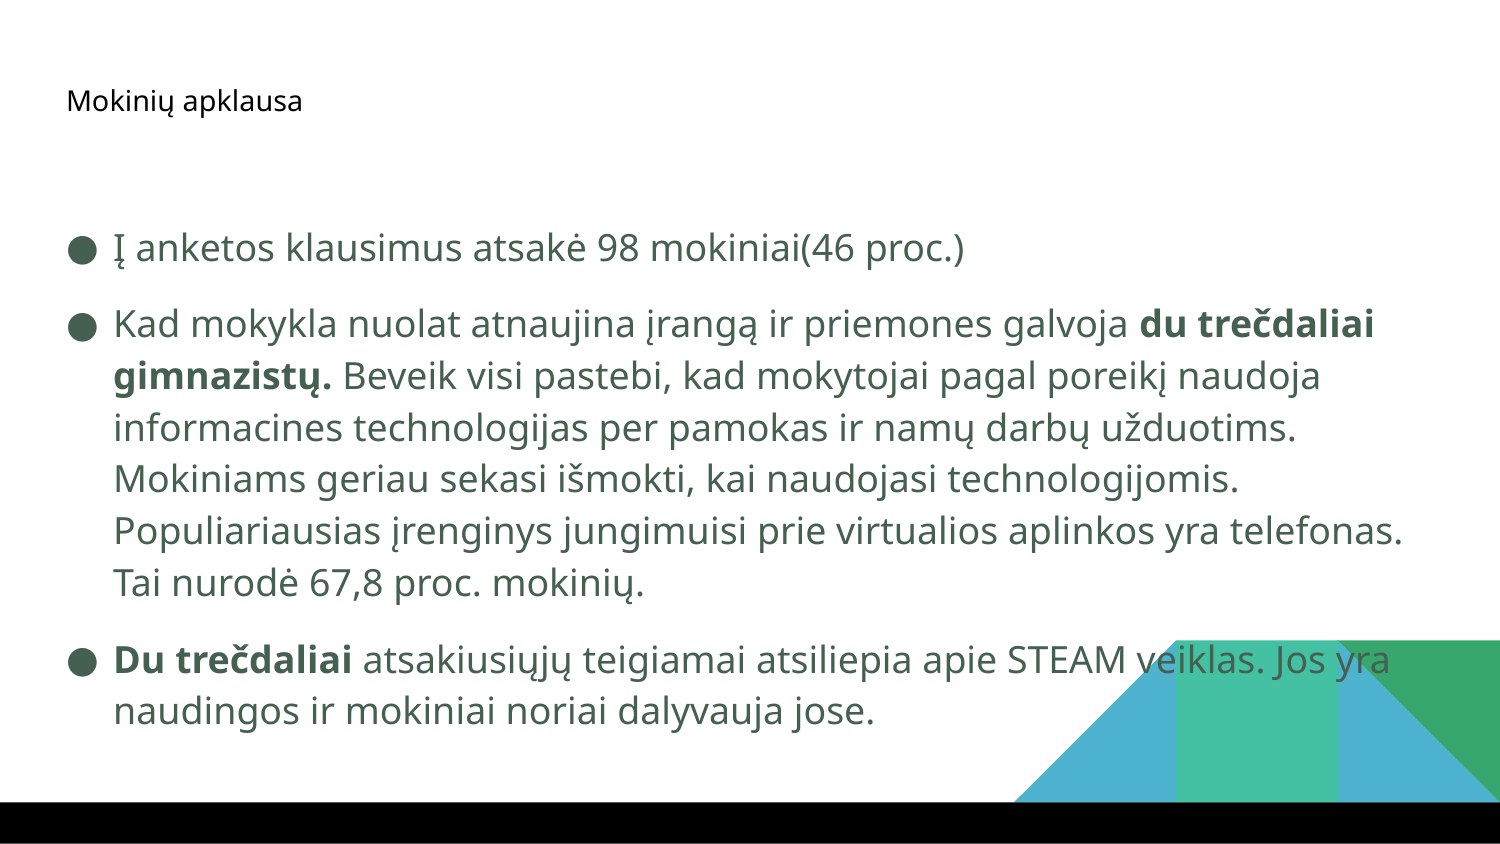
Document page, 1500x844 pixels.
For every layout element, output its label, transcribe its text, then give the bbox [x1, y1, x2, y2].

list Į anketos klausimus atsakė 98 mokiniai(46 proc.) Kad mokykla nuolat atnaujina įrangą ir priemones galvoja du trečdaliai gimnazistų. Beveik visi pastebi, kad mokytojai pagal poreikį naudoja informacines technologijas per pamokas ir namų darbų užduotims. Mokiniams geriau sekasi išmokti, kai naudojasi technologijomis. Populiariausias įrenginys jungimuisi prie virtualios aplinkos yra telefonas. Tai nurodė 67,8 proc. mokinių. Du trečdaliai atsakiusiųjų teigiamai atsiliepia apie STEAM veiklas. Jos yra naudingos ir mokiniai noriai dalyvauja jose. [51, 201, 1449, 750]
title Mokinių apklausa [51, 67, 1449, 167]
